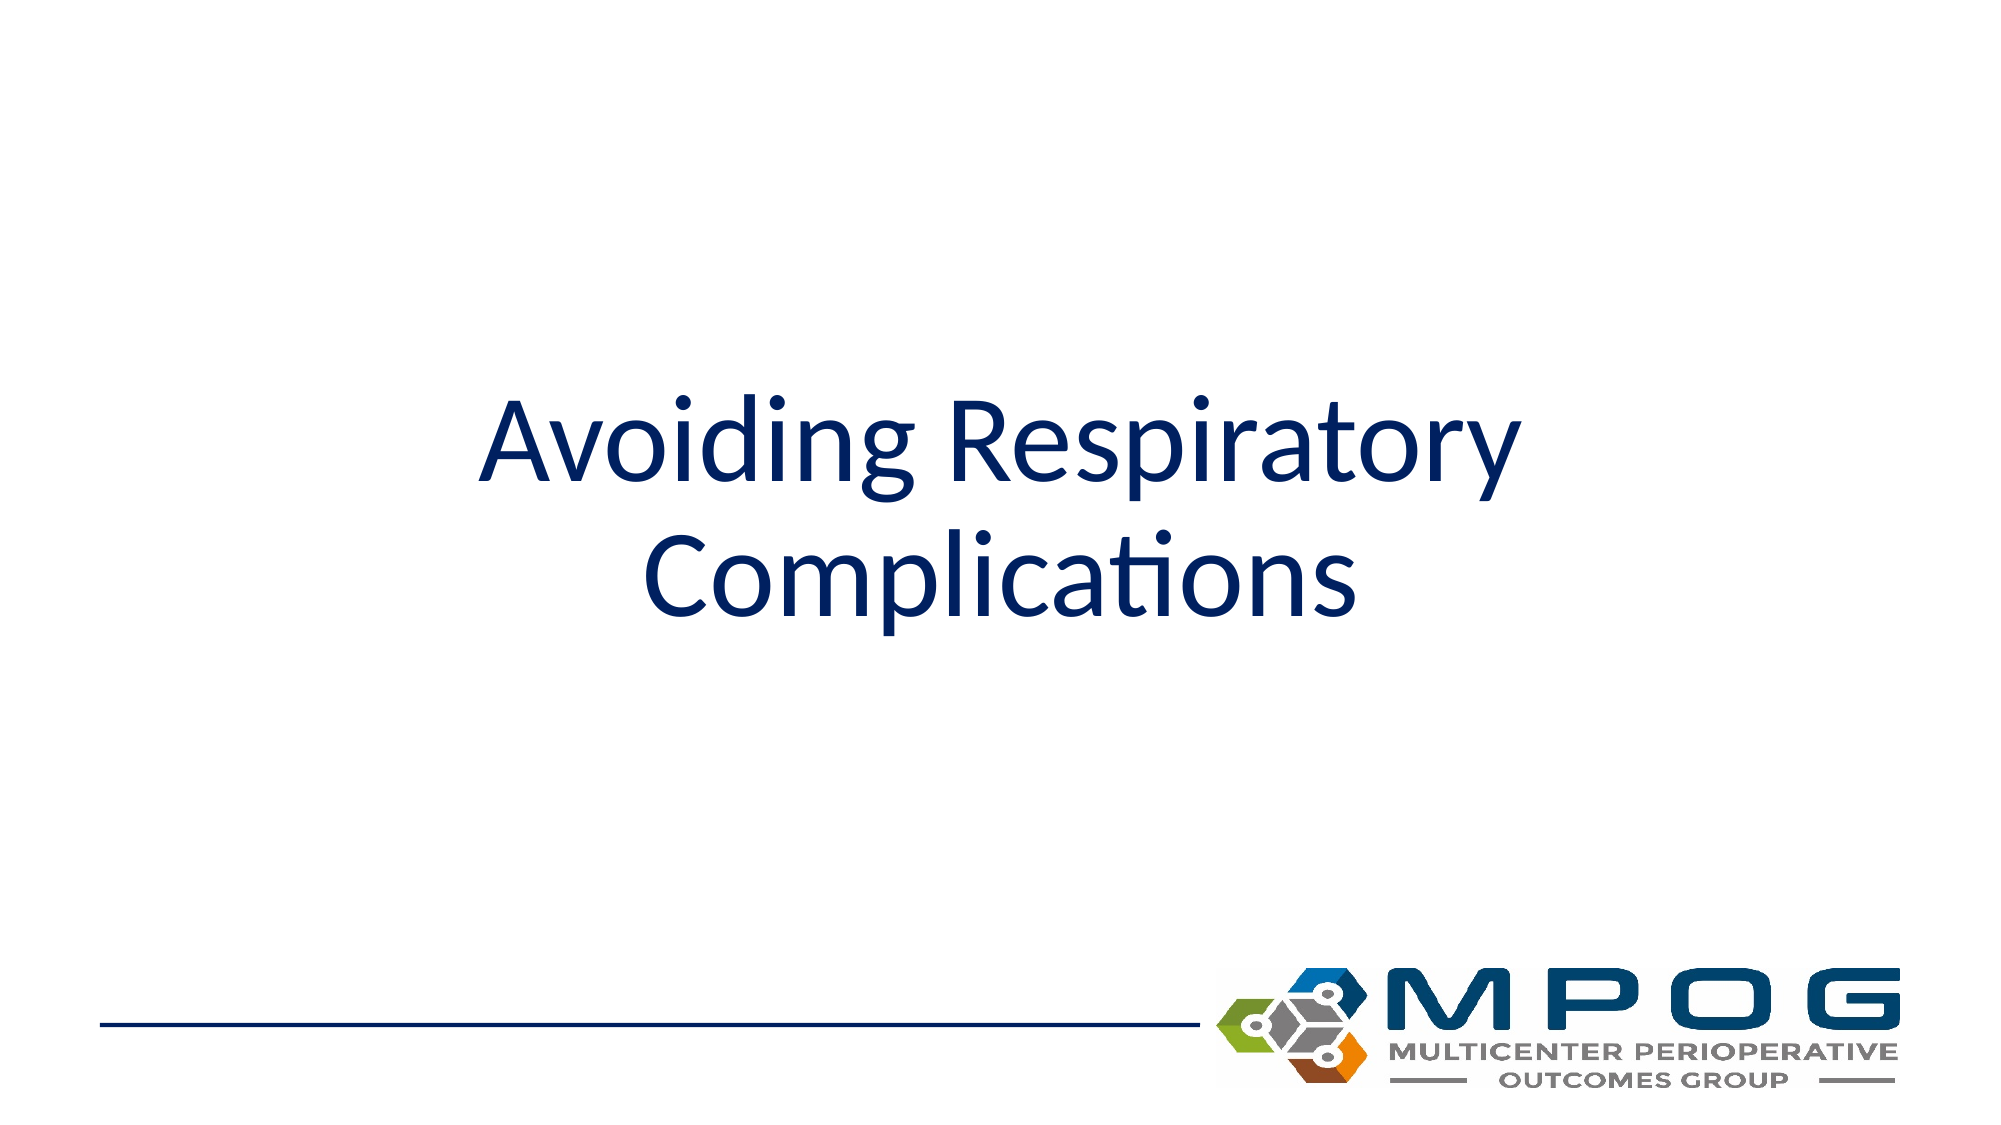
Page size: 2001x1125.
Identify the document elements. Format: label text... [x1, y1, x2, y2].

title Avoiding Respiratory Complications [101, 365, 1902, 597]
picture [1216, 968, 1900, 1088]
